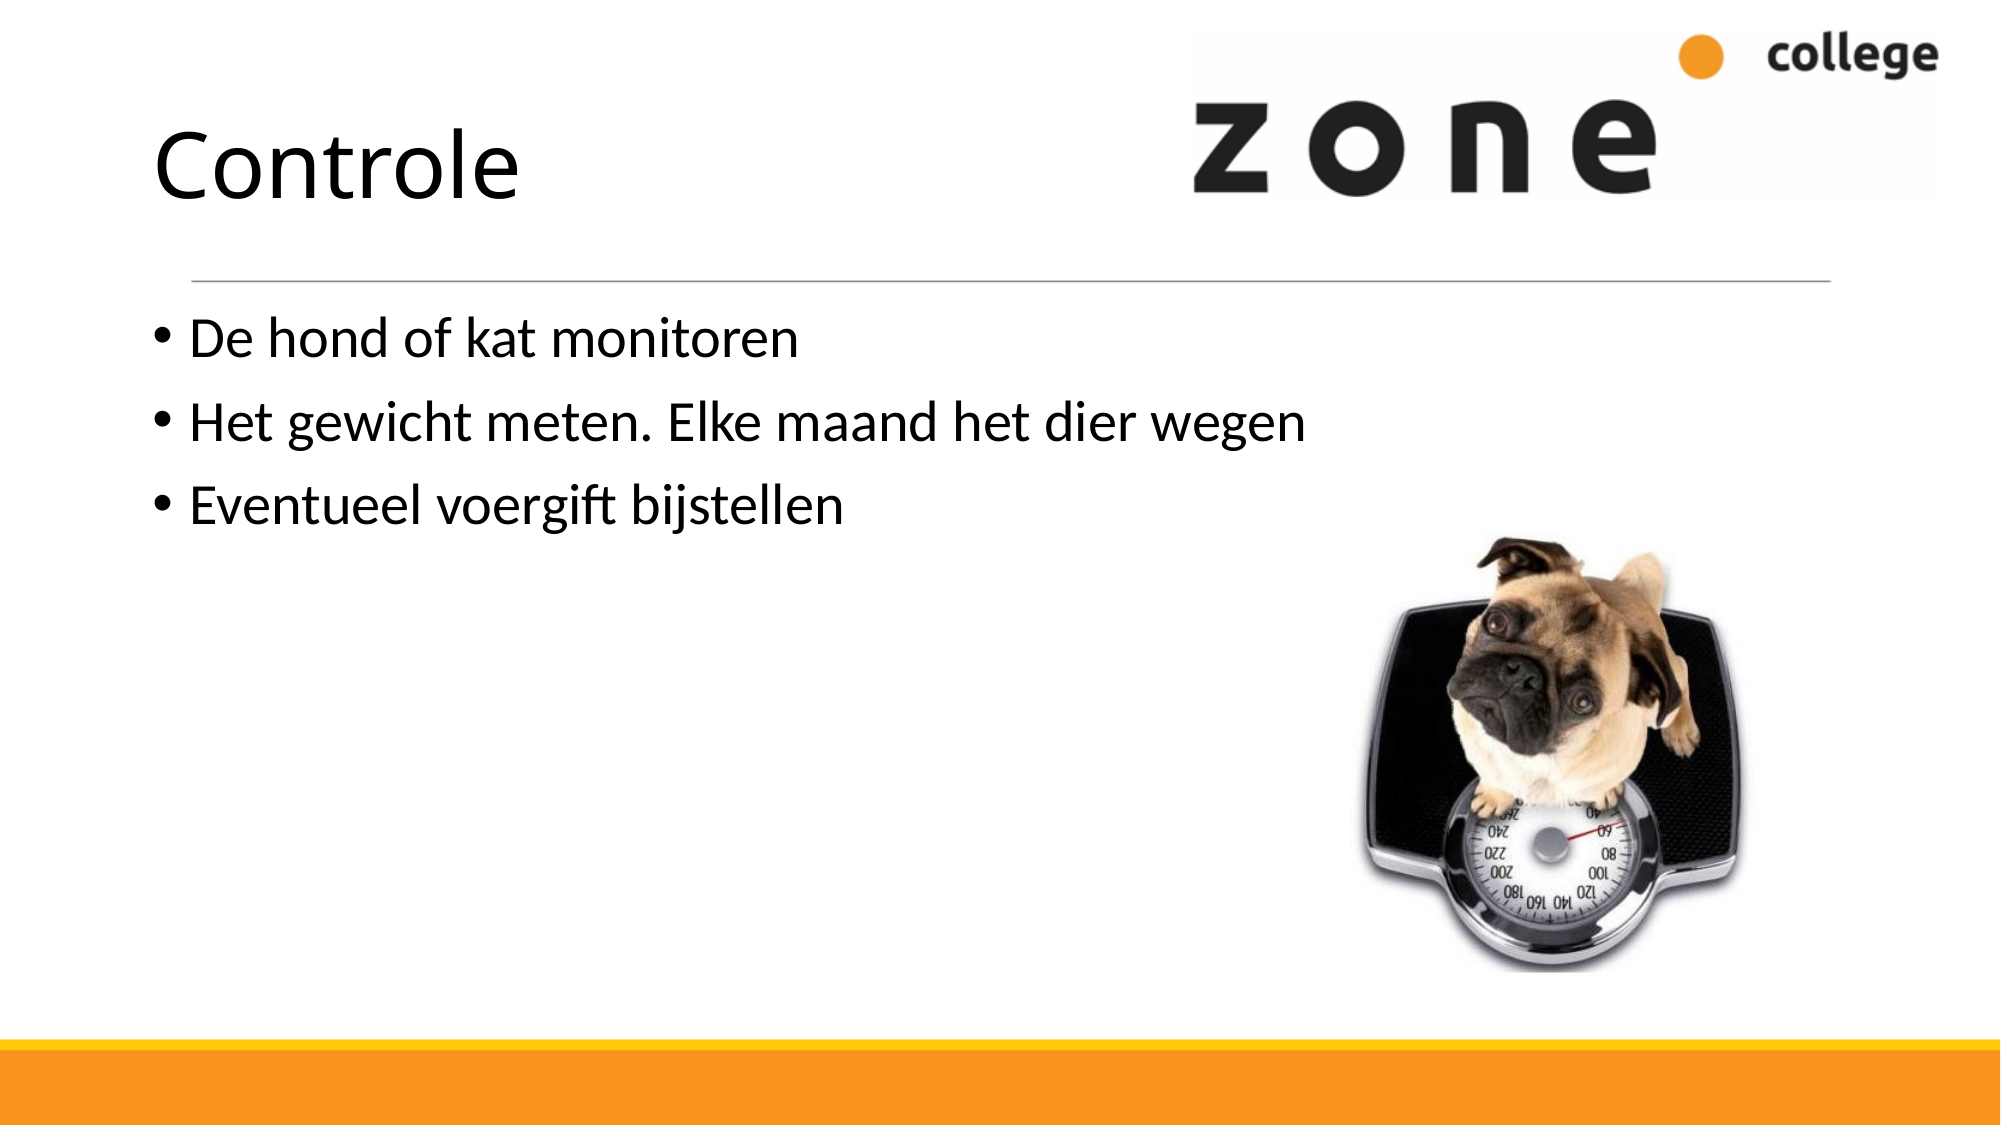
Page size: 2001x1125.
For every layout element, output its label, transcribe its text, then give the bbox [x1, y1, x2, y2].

title Controle [137, 59, 1863, 278]
list De hond of kat monitoren Het gewicht meten. Elke maand het dier wegen Eventueel voergift bijstellen [137, 299, 1863, 1014]
picture [0, 0, 2001, 1125]
